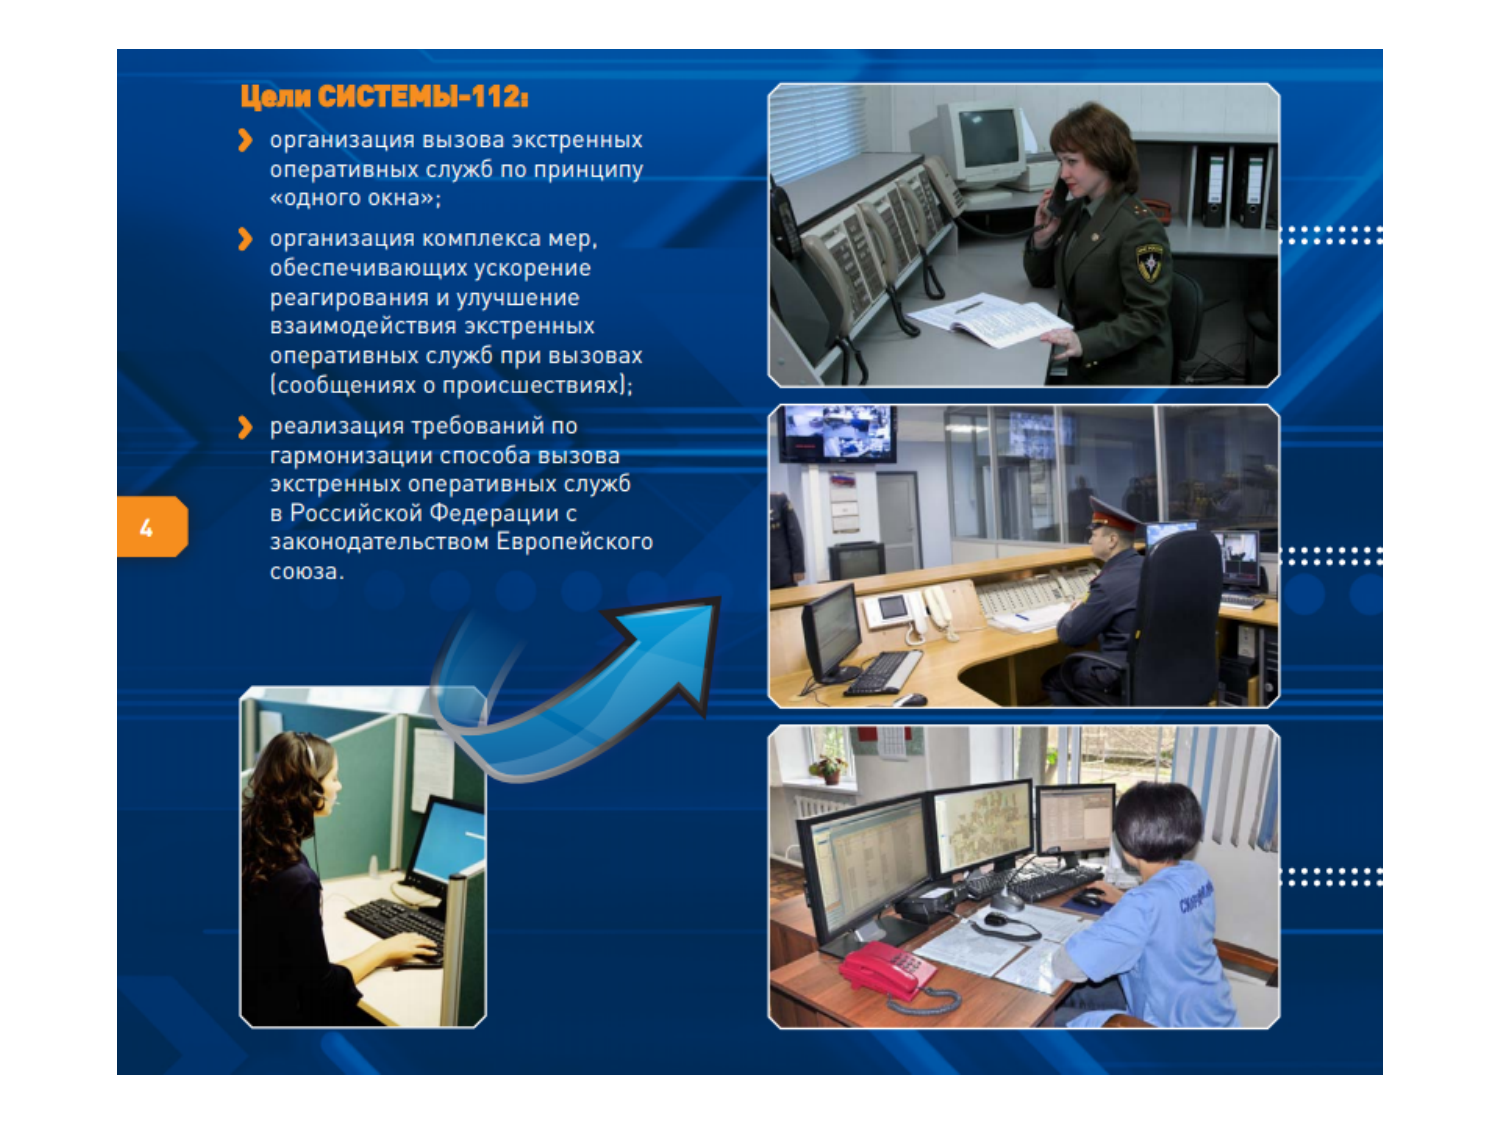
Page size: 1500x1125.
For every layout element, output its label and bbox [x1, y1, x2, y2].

picture [116, 49, 1383, 1076]
